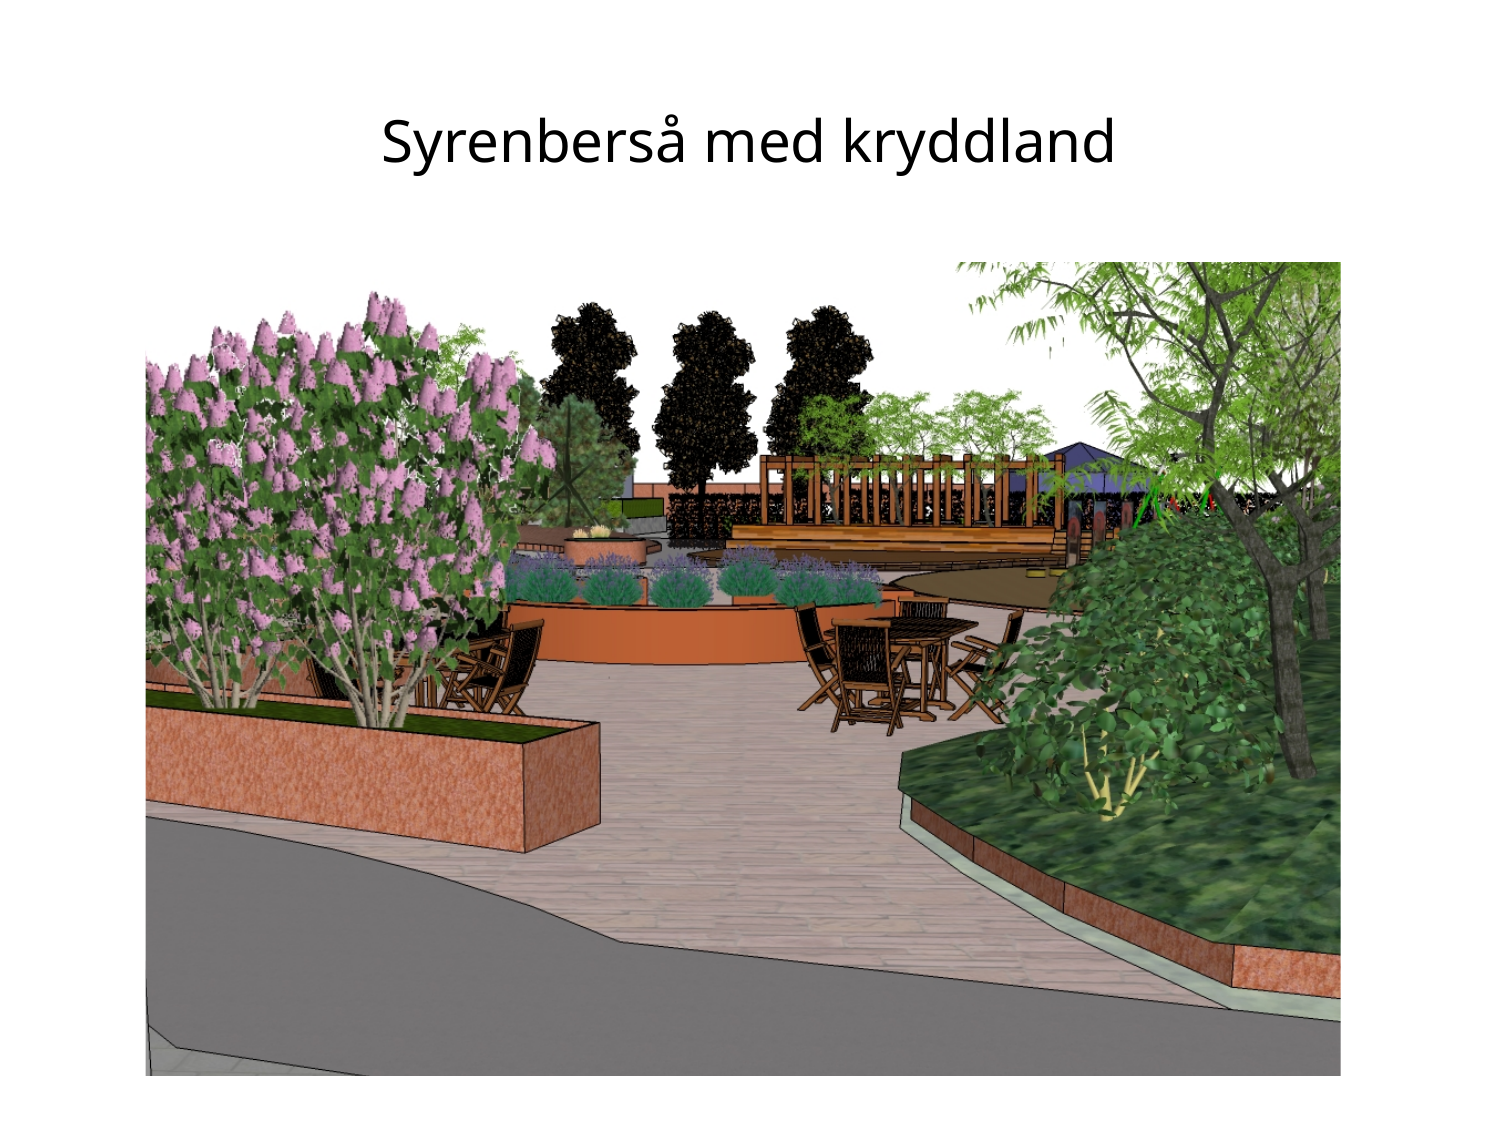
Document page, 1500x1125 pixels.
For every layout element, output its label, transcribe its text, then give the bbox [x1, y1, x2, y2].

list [145, 262, 1341, 1076]
title Syrenberså med kryddland [75, 45, 1425, 233]
